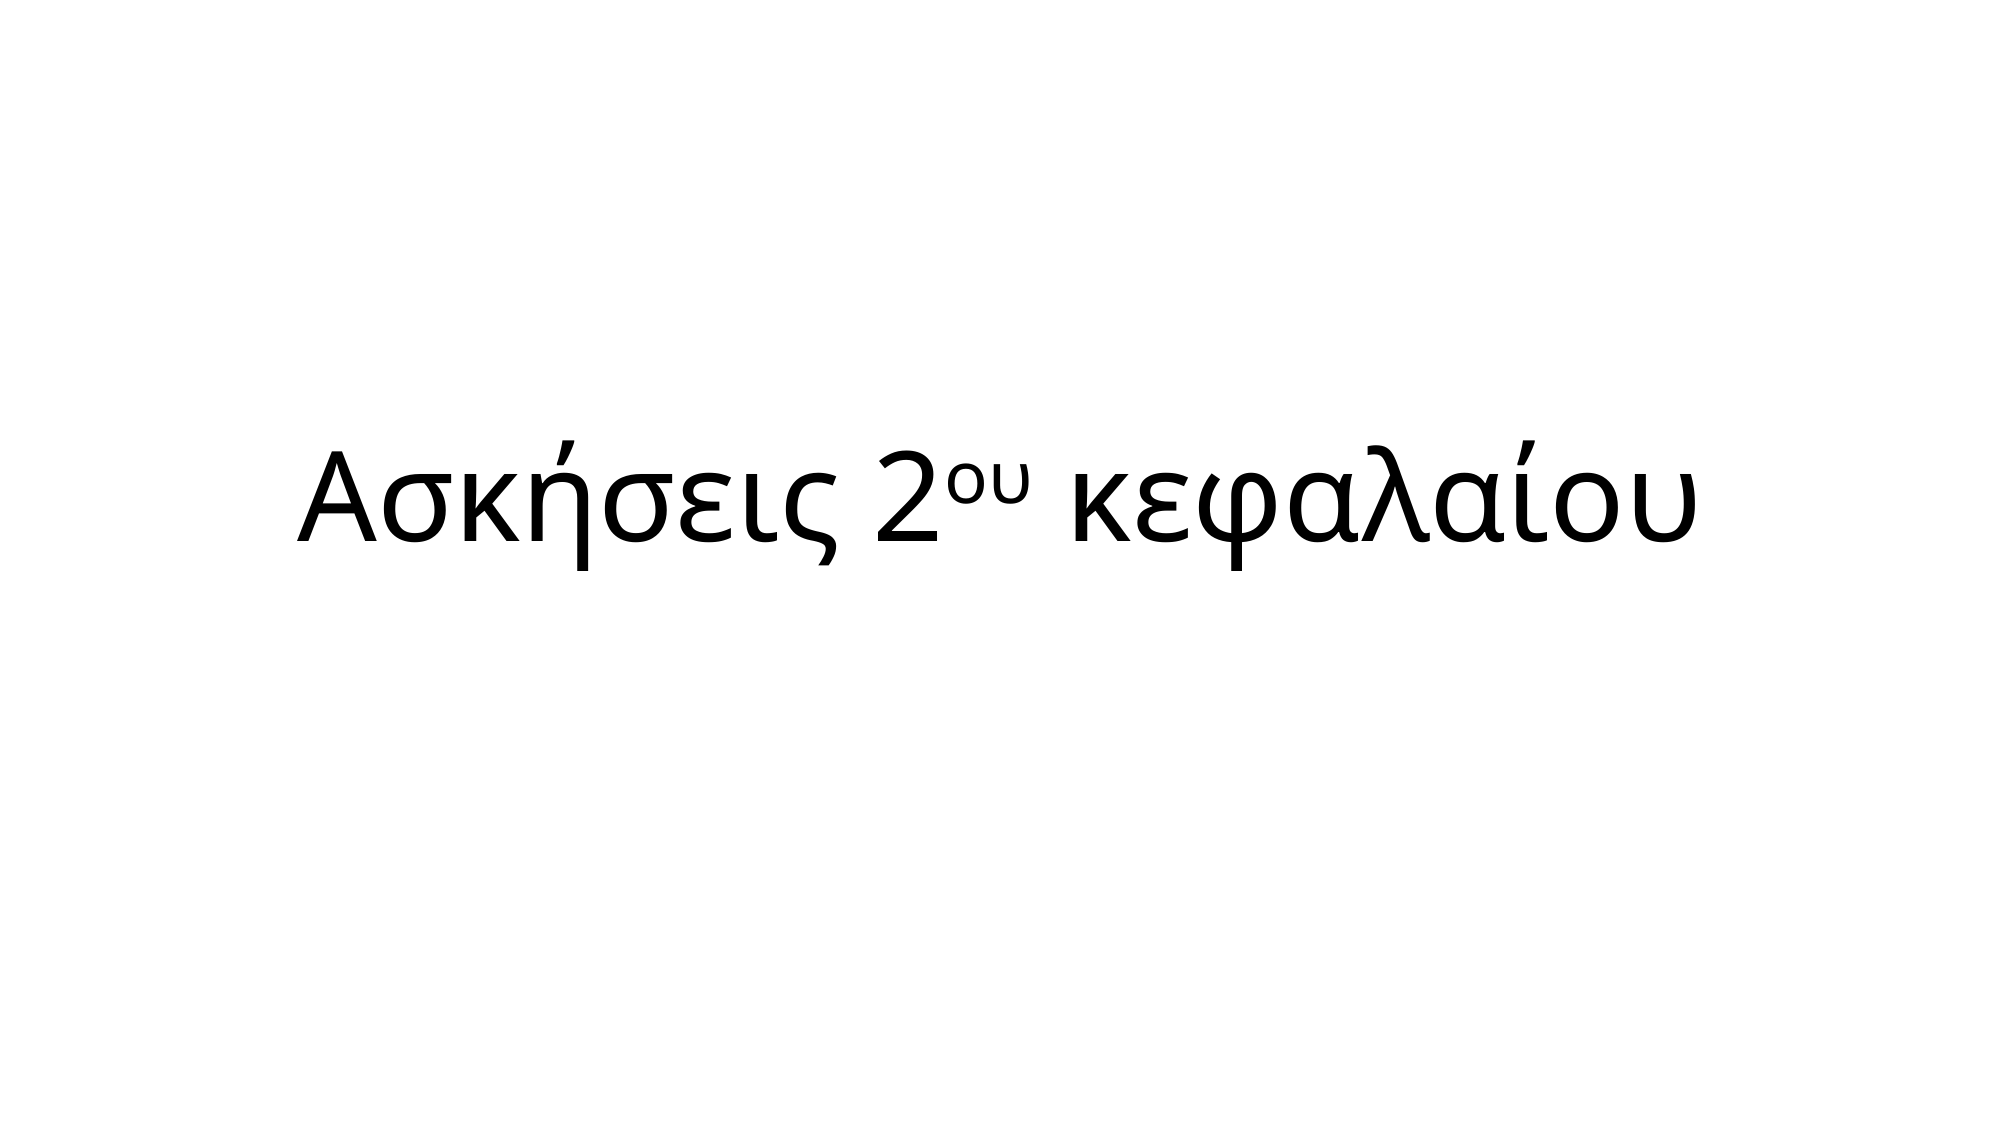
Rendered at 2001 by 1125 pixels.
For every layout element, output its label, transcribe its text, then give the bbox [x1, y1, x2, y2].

title Ασκήσεις 2ου κεφαλαίου [249, 184, 1750, 576]
